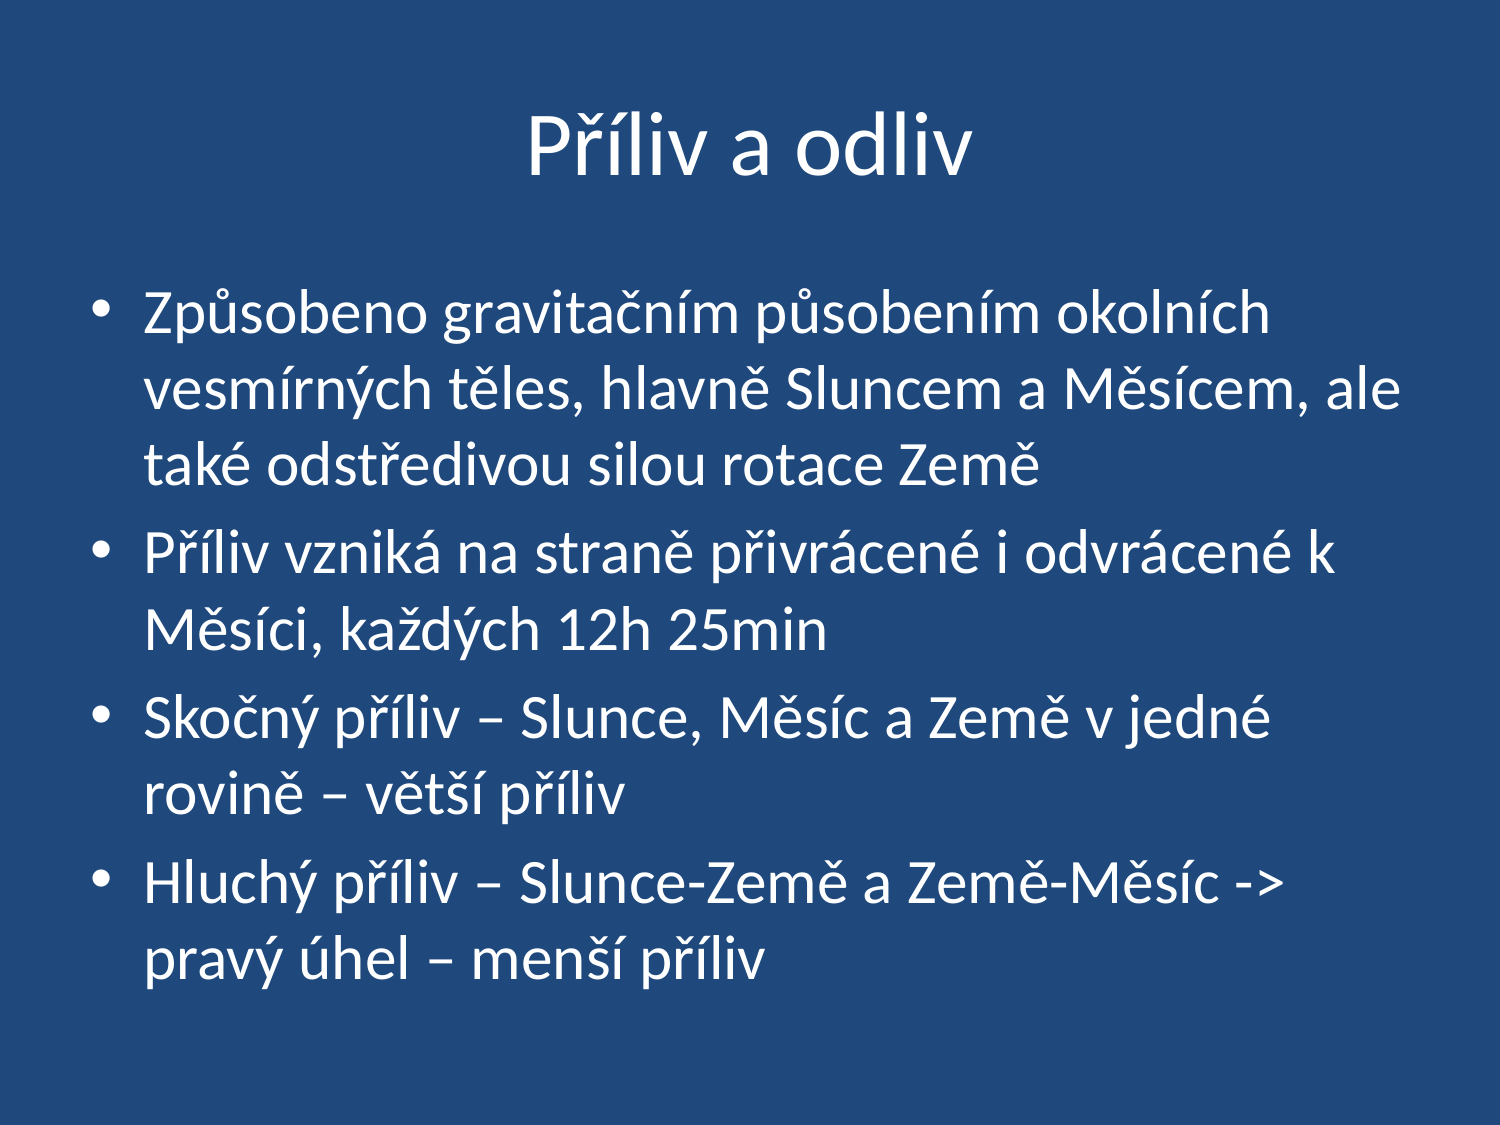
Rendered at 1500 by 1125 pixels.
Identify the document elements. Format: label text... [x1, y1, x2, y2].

title Příliv a odliv [75, 45, 1425, 233]
list Způsobeno gravitačním působením okolních vesmírných těles, hlavně Sluncem a Měsícem, ale také odstředivou silou rotace Země Příliv vzniká na straně přivrácené i odvrácené k Měsíci, každých 12h 25min Skočný příliv – Slunce, Měsíc a Země v jedné rovině – větší příliv Hluchý příliv – Slunce-Země a Země-Měsíc -> pravý úhel – menší příliv [75, 262, 1425, 1005]
